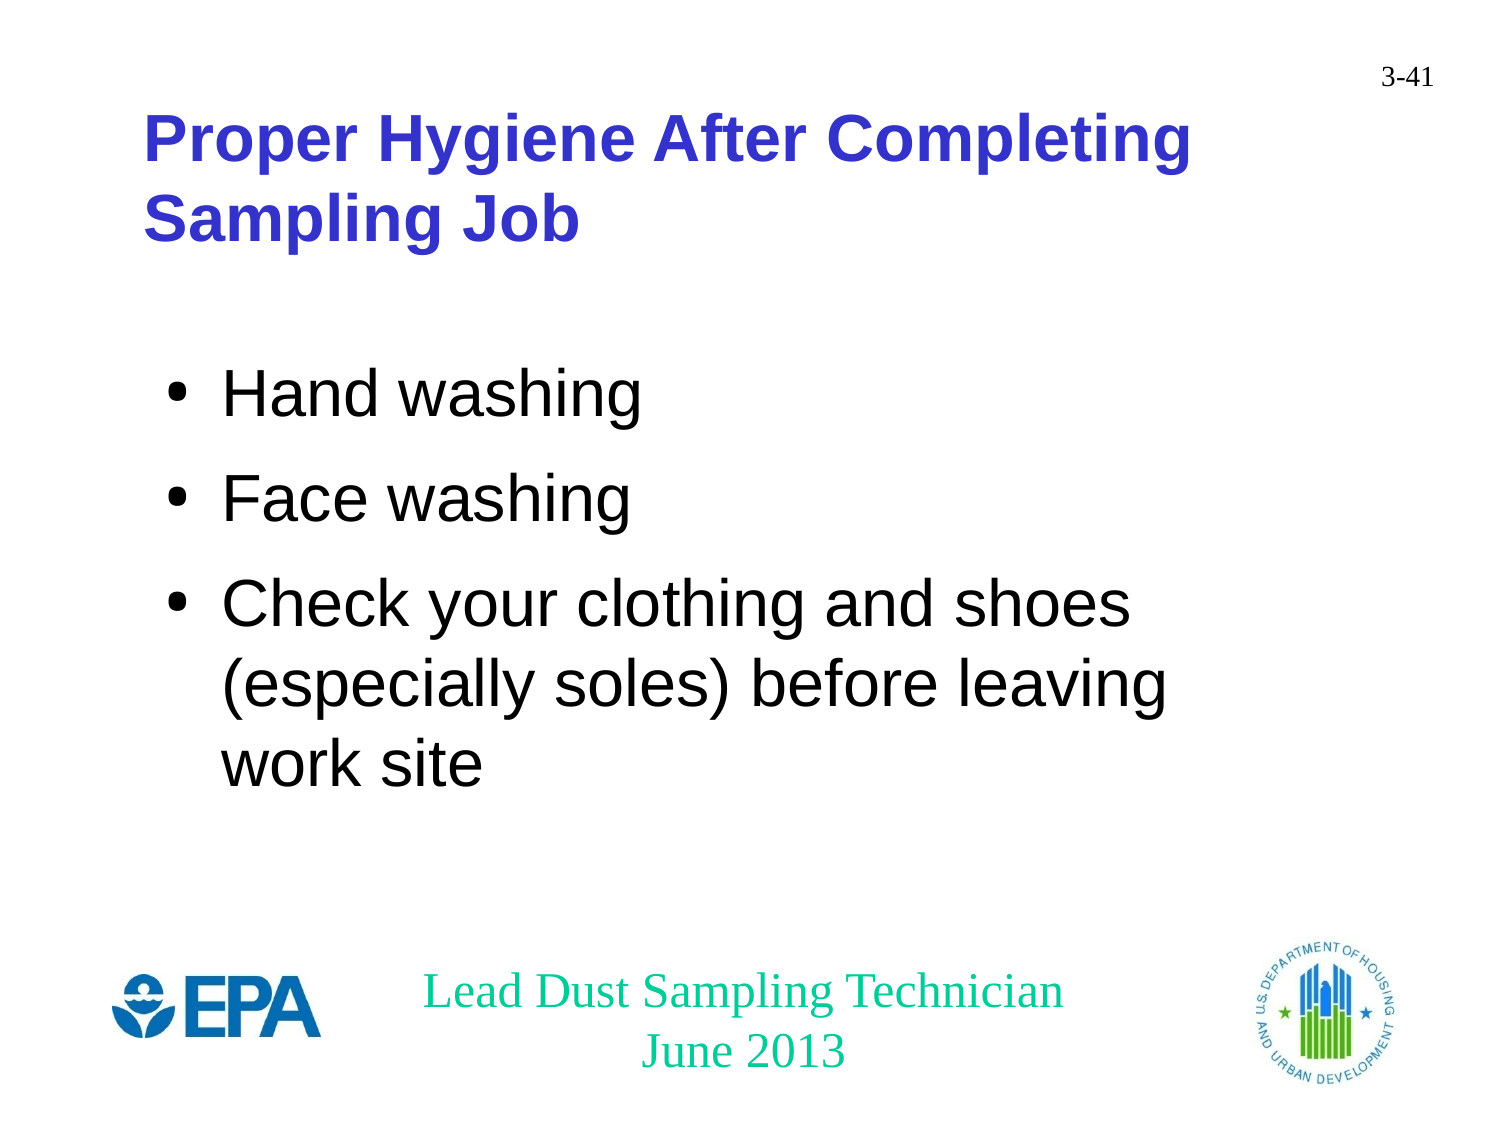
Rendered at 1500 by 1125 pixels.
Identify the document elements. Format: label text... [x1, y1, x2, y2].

text_box Proper Hygiene After Completing Sampling Job [129, 81, 1380, 269]
picture [1250, 937, 1400, 1088]
picture [112, 974, 321, 1038]
text_box Hand washing Face washing Check your clothing and shoes (especially soles) before leaving work site [150, 342, 1316, 798]
